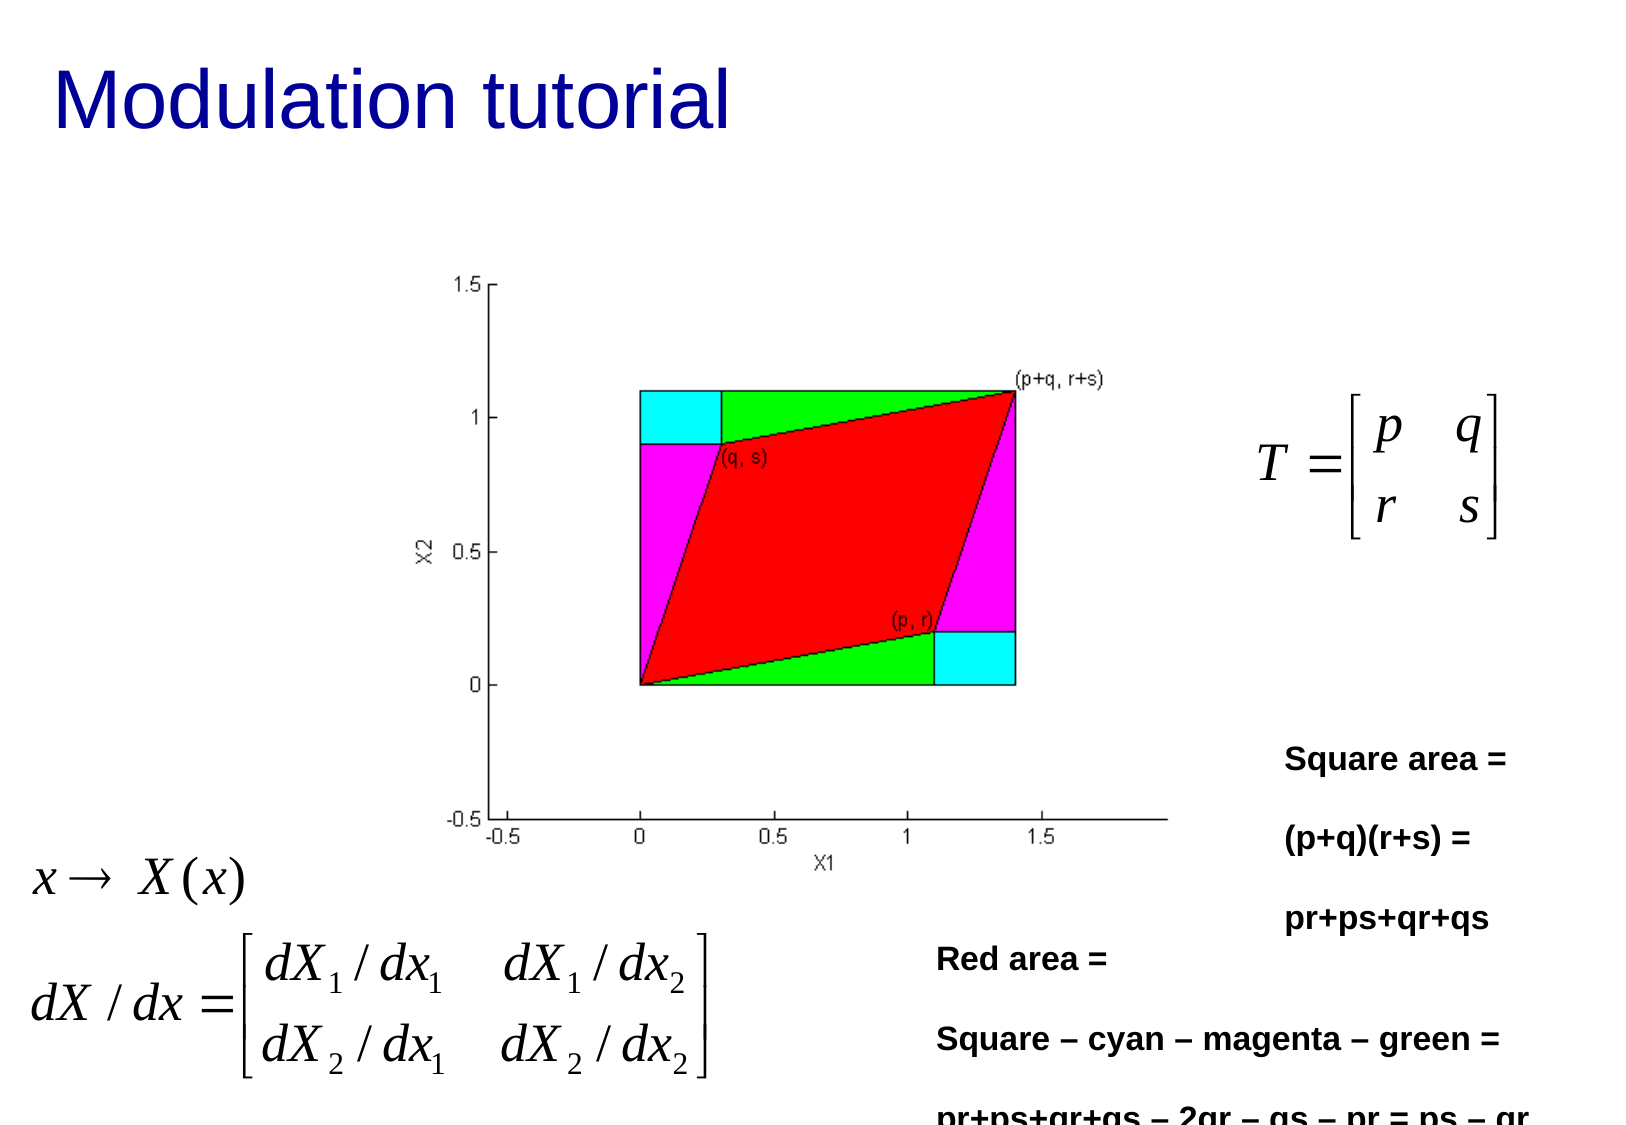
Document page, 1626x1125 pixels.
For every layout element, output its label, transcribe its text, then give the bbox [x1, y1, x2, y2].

text_box Red area = Square – cyan – magenta – green = pr+ps+qr+qs – 2qr – qs – pr = ps – qr [921, 890, 1545, 1125]
picture [373, 234, 1251, 891]
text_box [22, 845, 726, 1090]
title Modulation tutorial [37, 37, 1588, 225]
text_box Square area = (p+q)(r+s) = pr+ps+qr+qs [1269, 689, 1532, 890]
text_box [1250, 385, 1517, 549]
